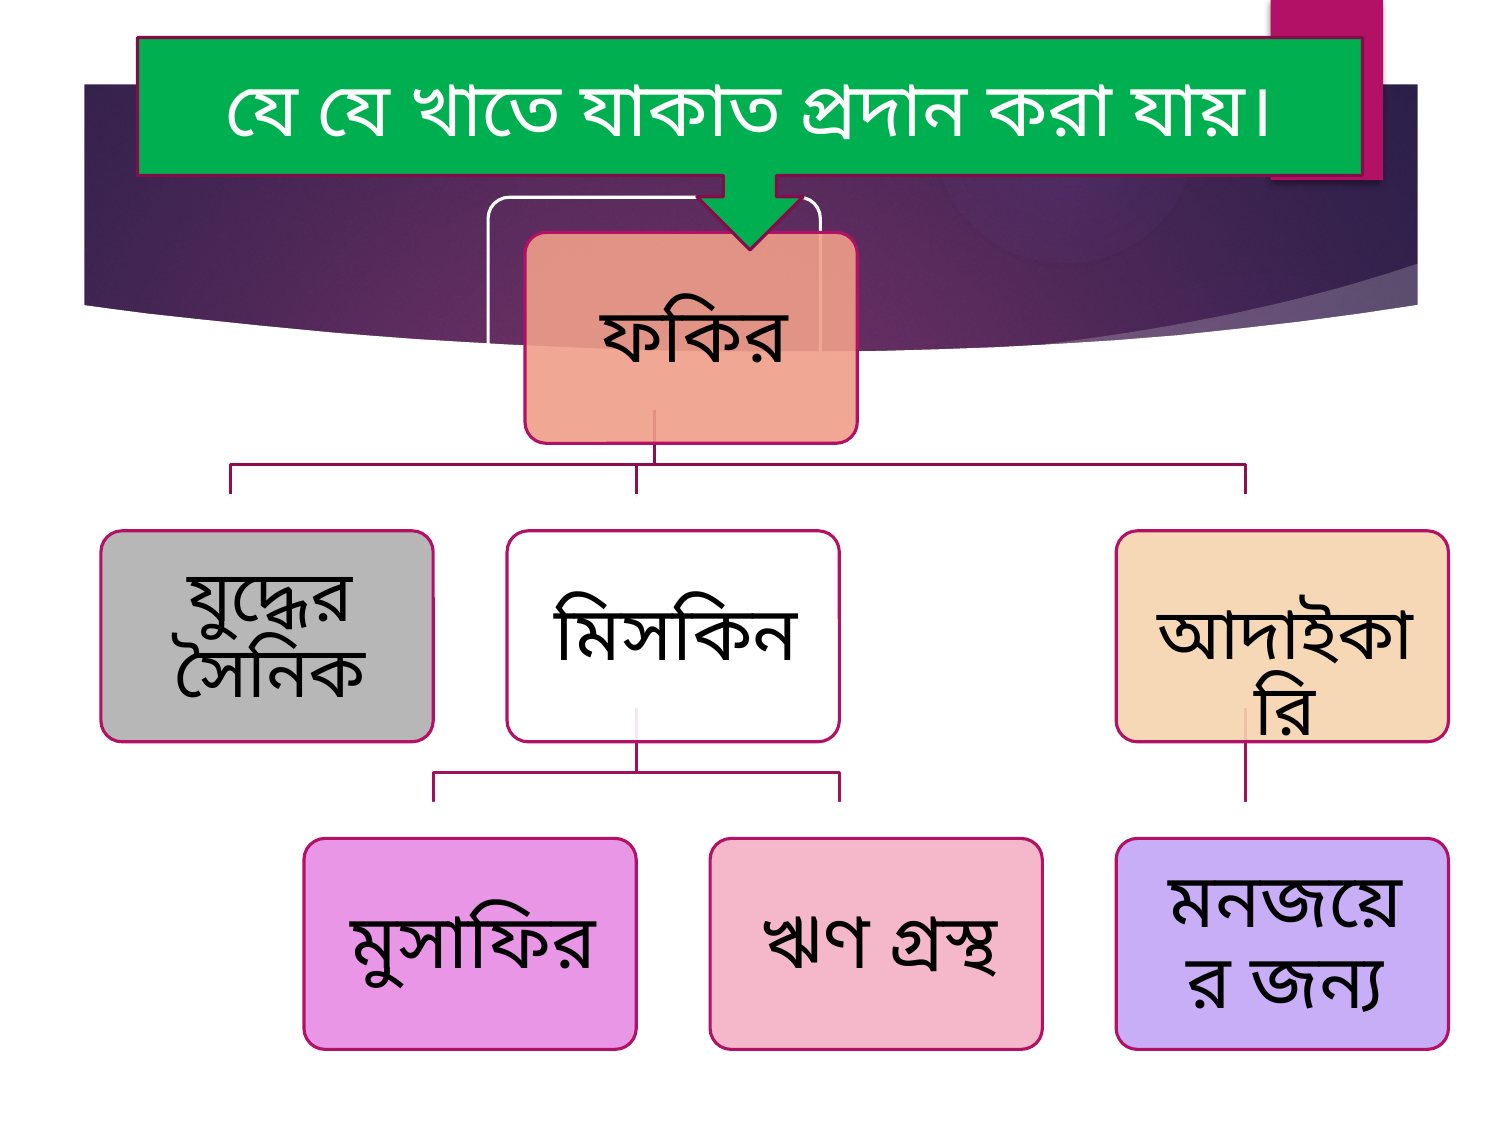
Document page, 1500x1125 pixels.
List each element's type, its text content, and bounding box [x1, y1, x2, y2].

text_box যে যে খাতে যাকাত প্রদান করা যায়। [135, 35, 1365, 186]
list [37, 187, 1476, 1051]
